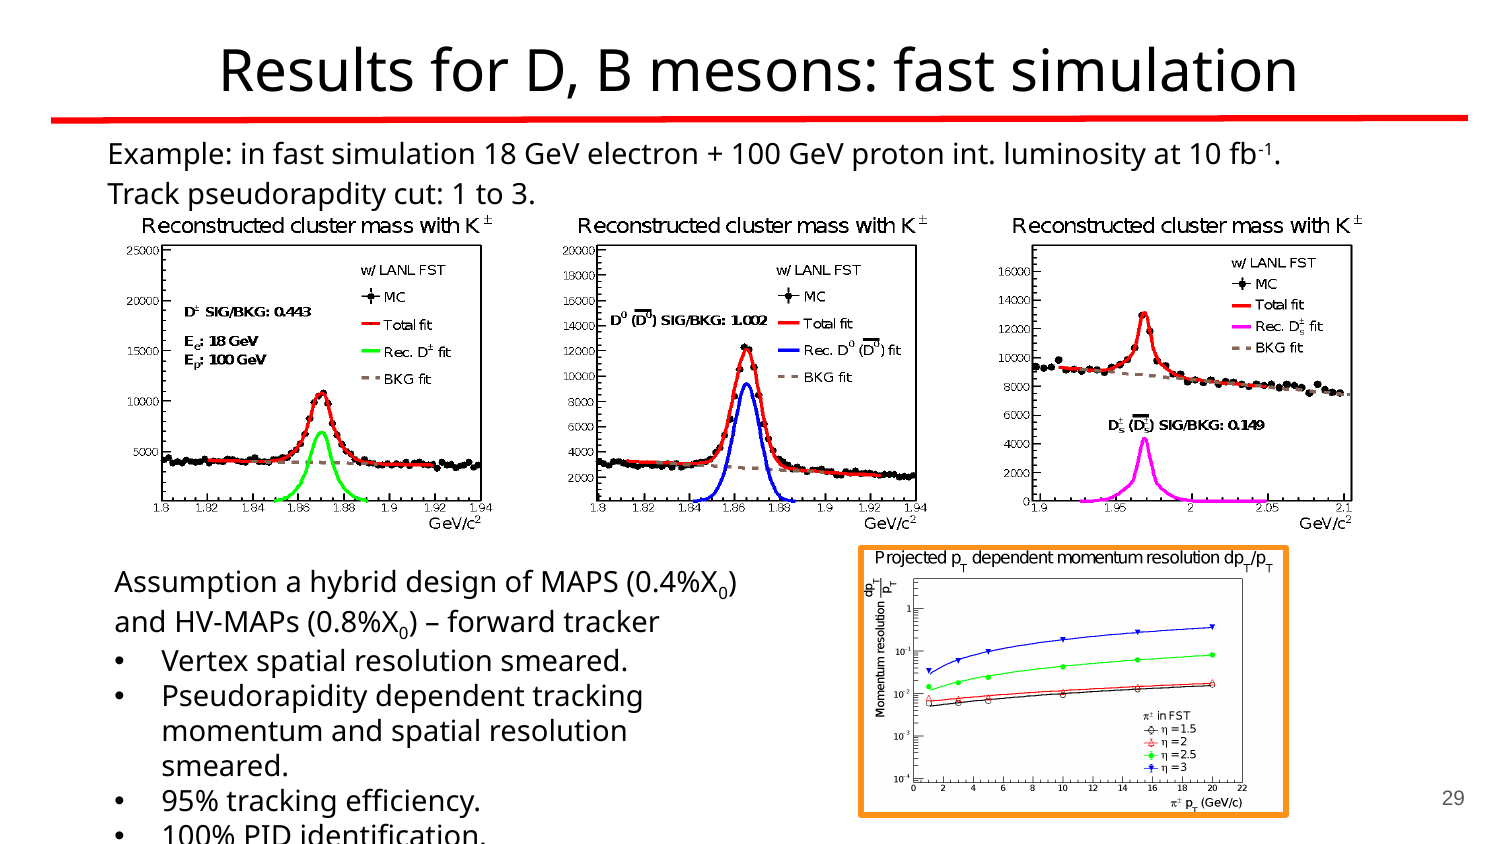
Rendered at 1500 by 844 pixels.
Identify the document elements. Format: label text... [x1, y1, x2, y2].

title Results for D, B mesons: fast simulation [60, 17, 1458, 112]
picture [98, 205, 1401, 541]
text_box Example: in fast simulation 18 GeV electron + 100 GeV proton int. luminosity at 10 fb-1. Track pseudorapdity cut: 1 to 3. [73, 129, 1368, 357]
slide_number 29 [1389, 764, 1480, 830]
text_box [50, 117, 1469, 121]
text_box Assumption a hybrid design of MAPS (0.4%X0) and HV-MAPs (0.8%X0) – forward tracker Vertex spatial resolution smeared. Pseudorapidity dependent tracking momentum and spatial resolution smeared. 95% tracking efficiency. 100% PID identification. [99, 555, 776, 819]
picture [863, 550, 1284, 813]
